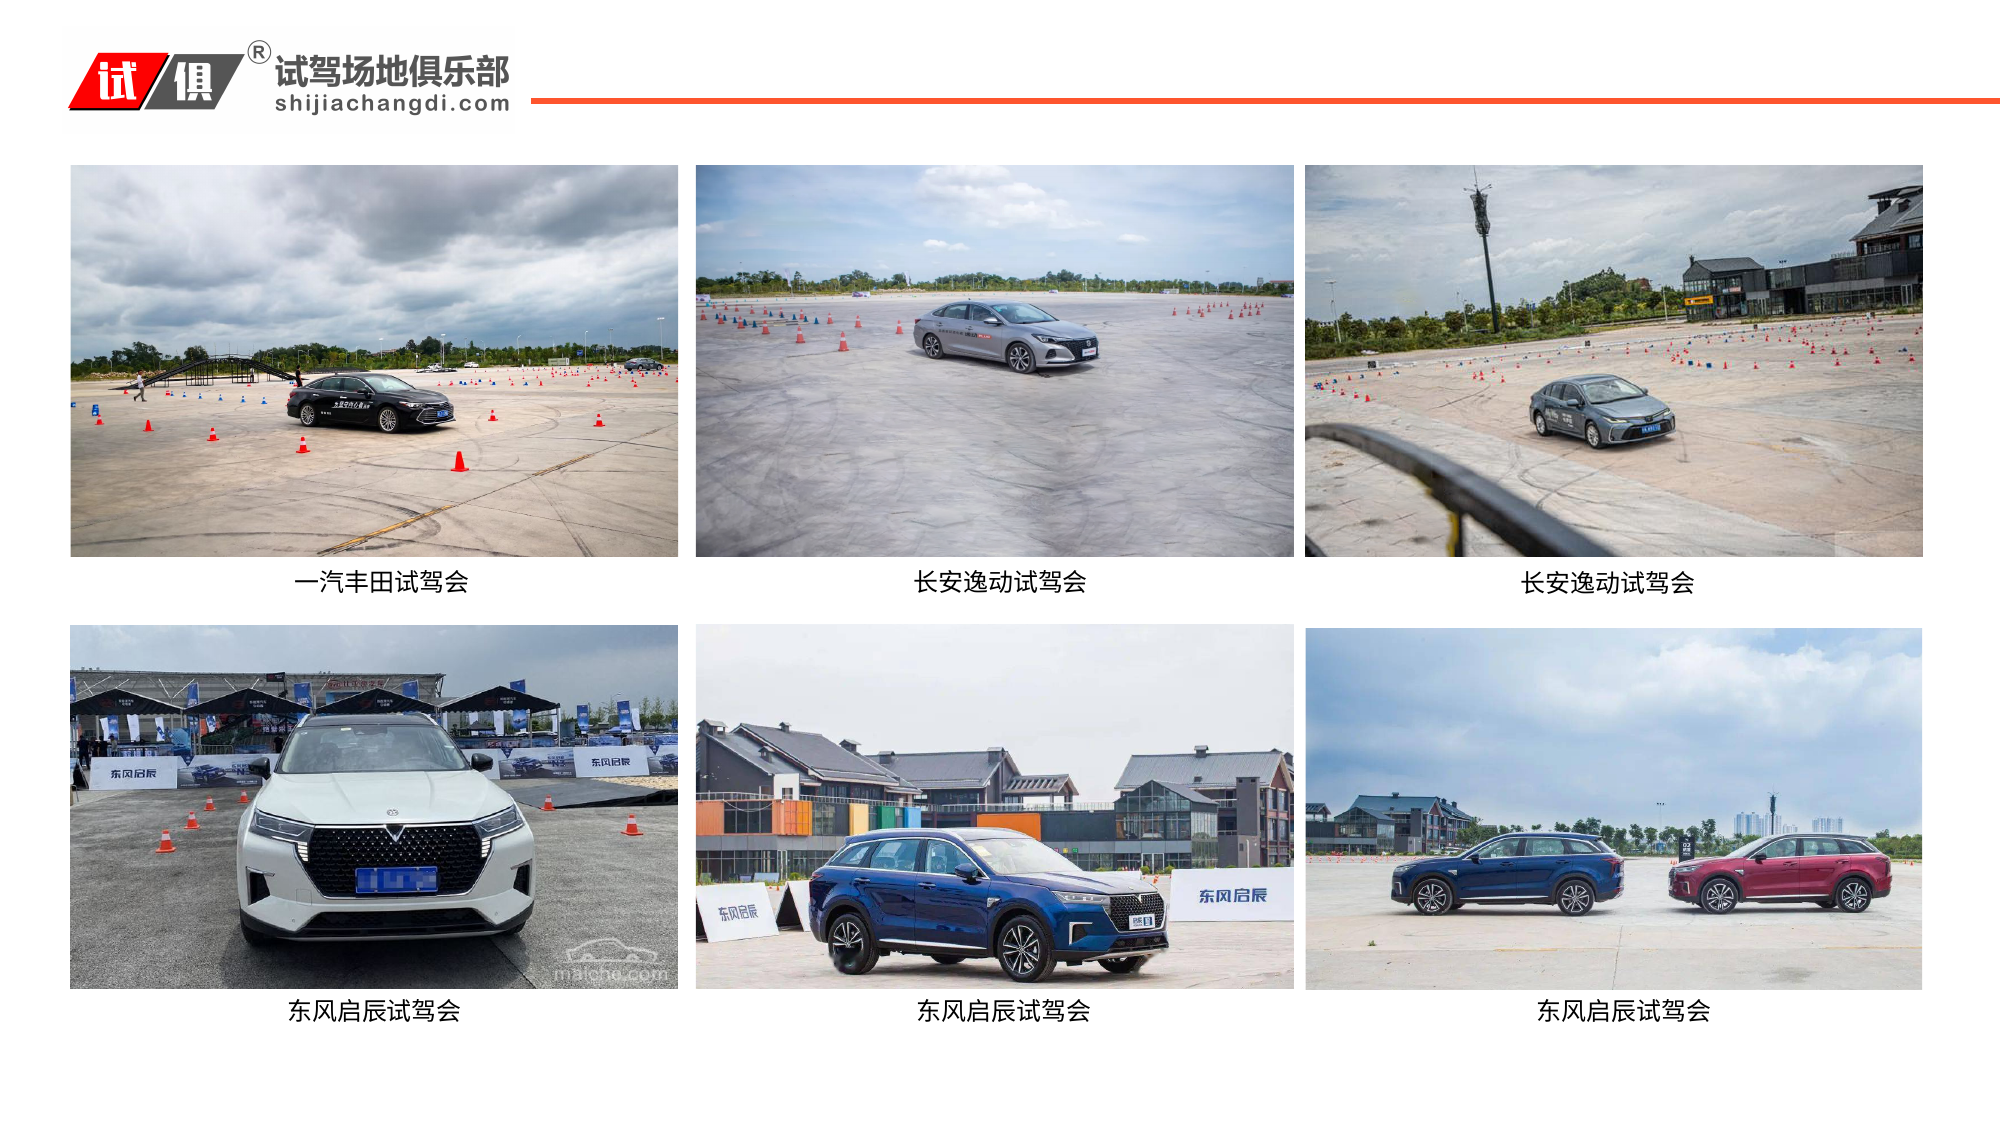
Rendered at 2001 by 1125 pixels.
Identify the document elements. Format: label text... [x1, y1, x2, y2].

picture [70, 165, 679, 557]
text_box 东风启辰试驾会 [272, 989, 511, 1034]
text_box 东风启辰试驾会 [902, 989, 1135, 1034]
picture [1305, 165, 1923, 557]
picture [70, 625, 678, 989]
text_box 一汽丰田试驾会 [280, 558, 511, 604]
picture [695, 624, 1294, 989]
text_box 长安逸动试驾会 [1505, 560, 1725, 606]
picture [62, 26, 515, 134]
picture [1305, 628, 1923, 990]
text_box 长安逸动试驾会 [898, 558, 1119, 604]
picture [695, 165, 1294, 557]
text_box 东风启辰试驾会 [1522, 990, 1760, 1034]
